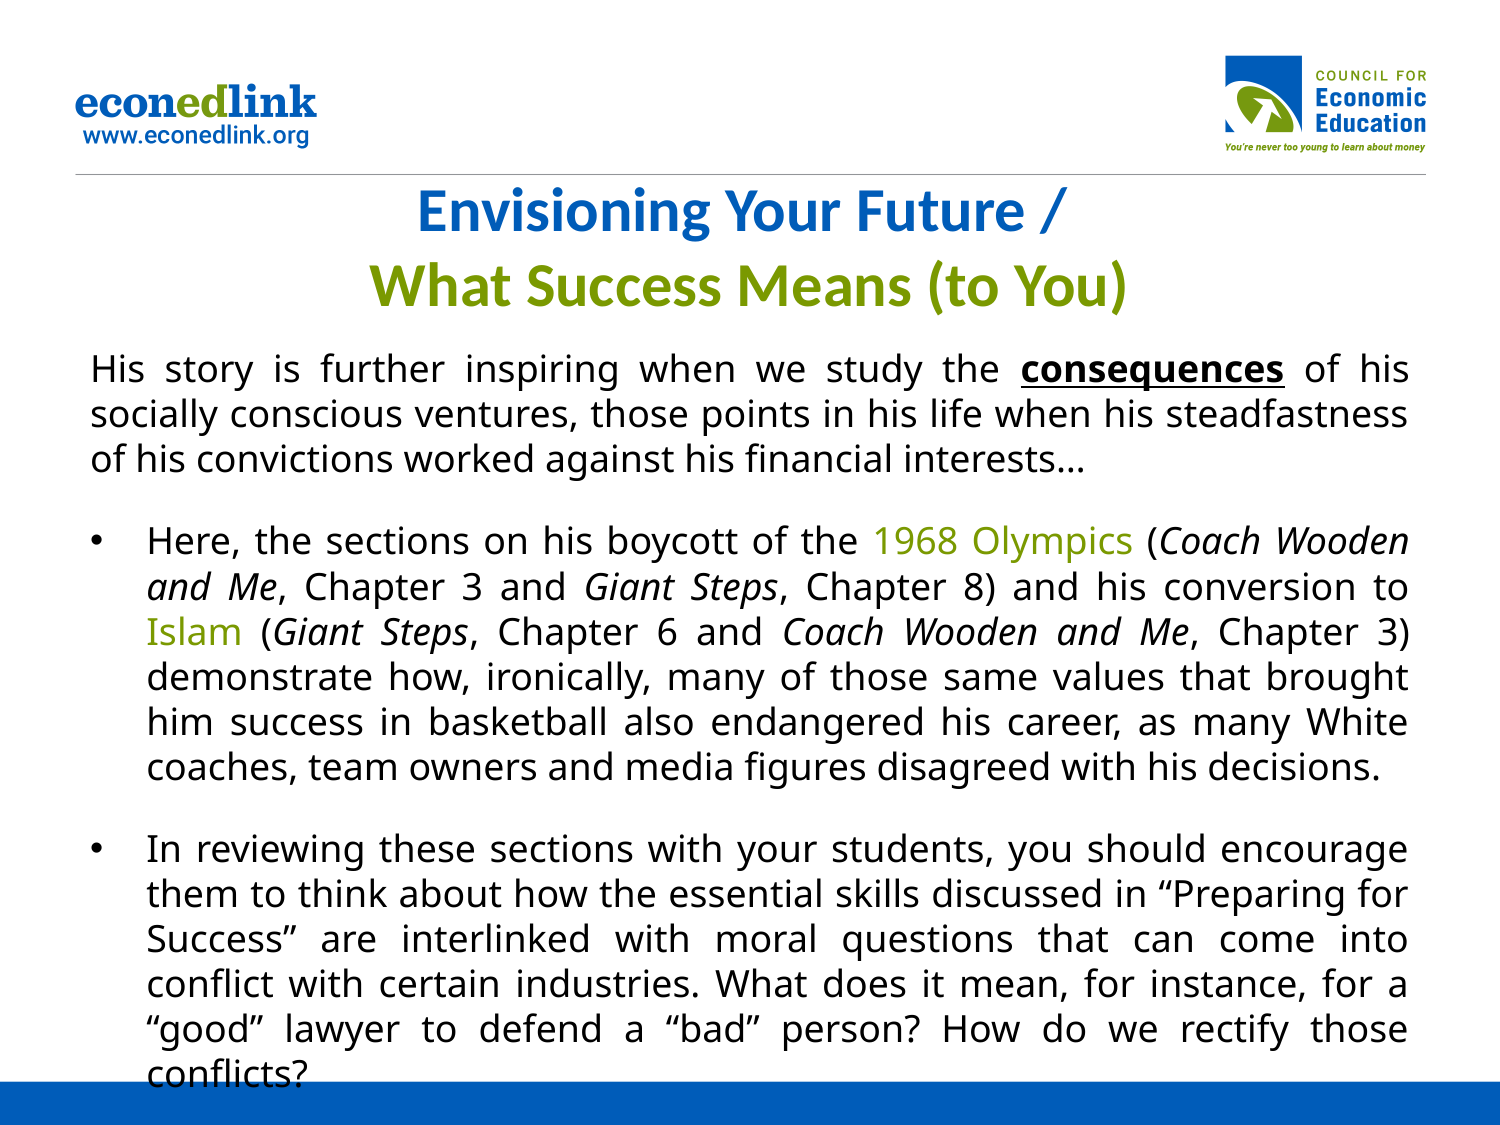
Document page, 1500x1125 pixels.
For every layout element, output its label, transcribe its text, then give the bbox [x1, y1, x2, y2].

title Envisioning Your Future / What Success Means (to You) [74, 149, 1426, 337]
picture [0, 0, 1500, 1125]
list His story is further inspiring when we study the consequences of his socially conscious ventures, those points in his life when his steadfastness of his convictions worked against his financial interests… Here, the sections on his boycott of the 1968 Olympics (Coach Wooden and Me, Chapter 3 and Giant Steps, Chapter 8) and his conversion to Islam (Giant Steps, Chapter 6 and Coach Wooden and Me, Chapter 3) demonstrate how, ironically, many of those same values that brought him success in basketball also endangered his career, as many White coaches, team owners and media figures disagreed with his decisions. In reviewing these sections with your students, you should encourage them to think about how the essential skills discussed in “Preparing for Success” are interlinked with moral questions that can come into conflict with certain industries. What does it mean, for instance, for a “good” lawyer to defend a “bad” person? How do we rectify those conflicts? [74, 337, 1426, 1029]
